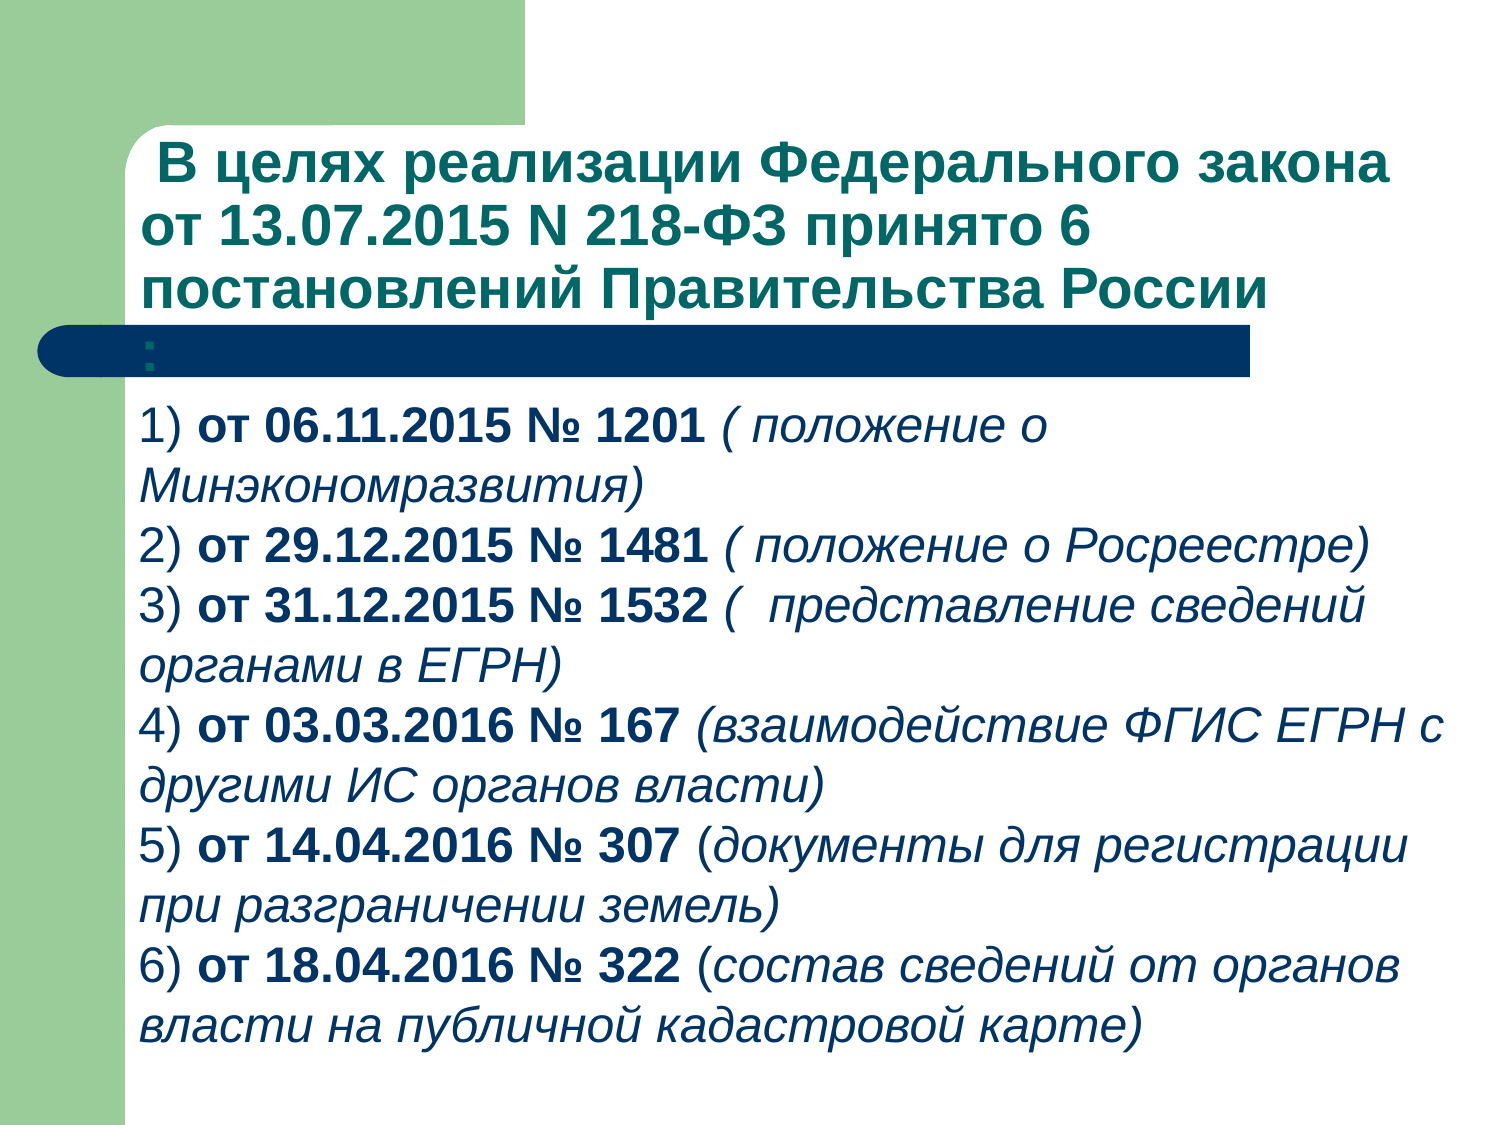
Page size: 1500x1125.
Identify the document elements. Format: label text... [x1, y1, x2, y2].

title В целях реализации Федерального закона от 13.07.2015 N 218-ФЗ принято 6 постановлений Правительства России : [125, 125, 1425, 313]
text_box 1) от 06.11.2015 № 1201 ( положение о Минэкономразвития) 2) от 29.12.2015 № 1481 ( положение о Росреестре) 3) от 31.12.2015 № 1532 ( представление сведений органами в ЕГРН) 4) от 03.03.2016 № 167 (взаимодействие ФГИС ЕГРН с другими ИС органов власти) 5) от 14.04.2016 № 307 (документы для регистрации при разграничении земель) 6) от 18.04.2016 № 322 (состав сведений от органов власти на публичной кадастровой карте) [123, 385, 1500, 1118]
